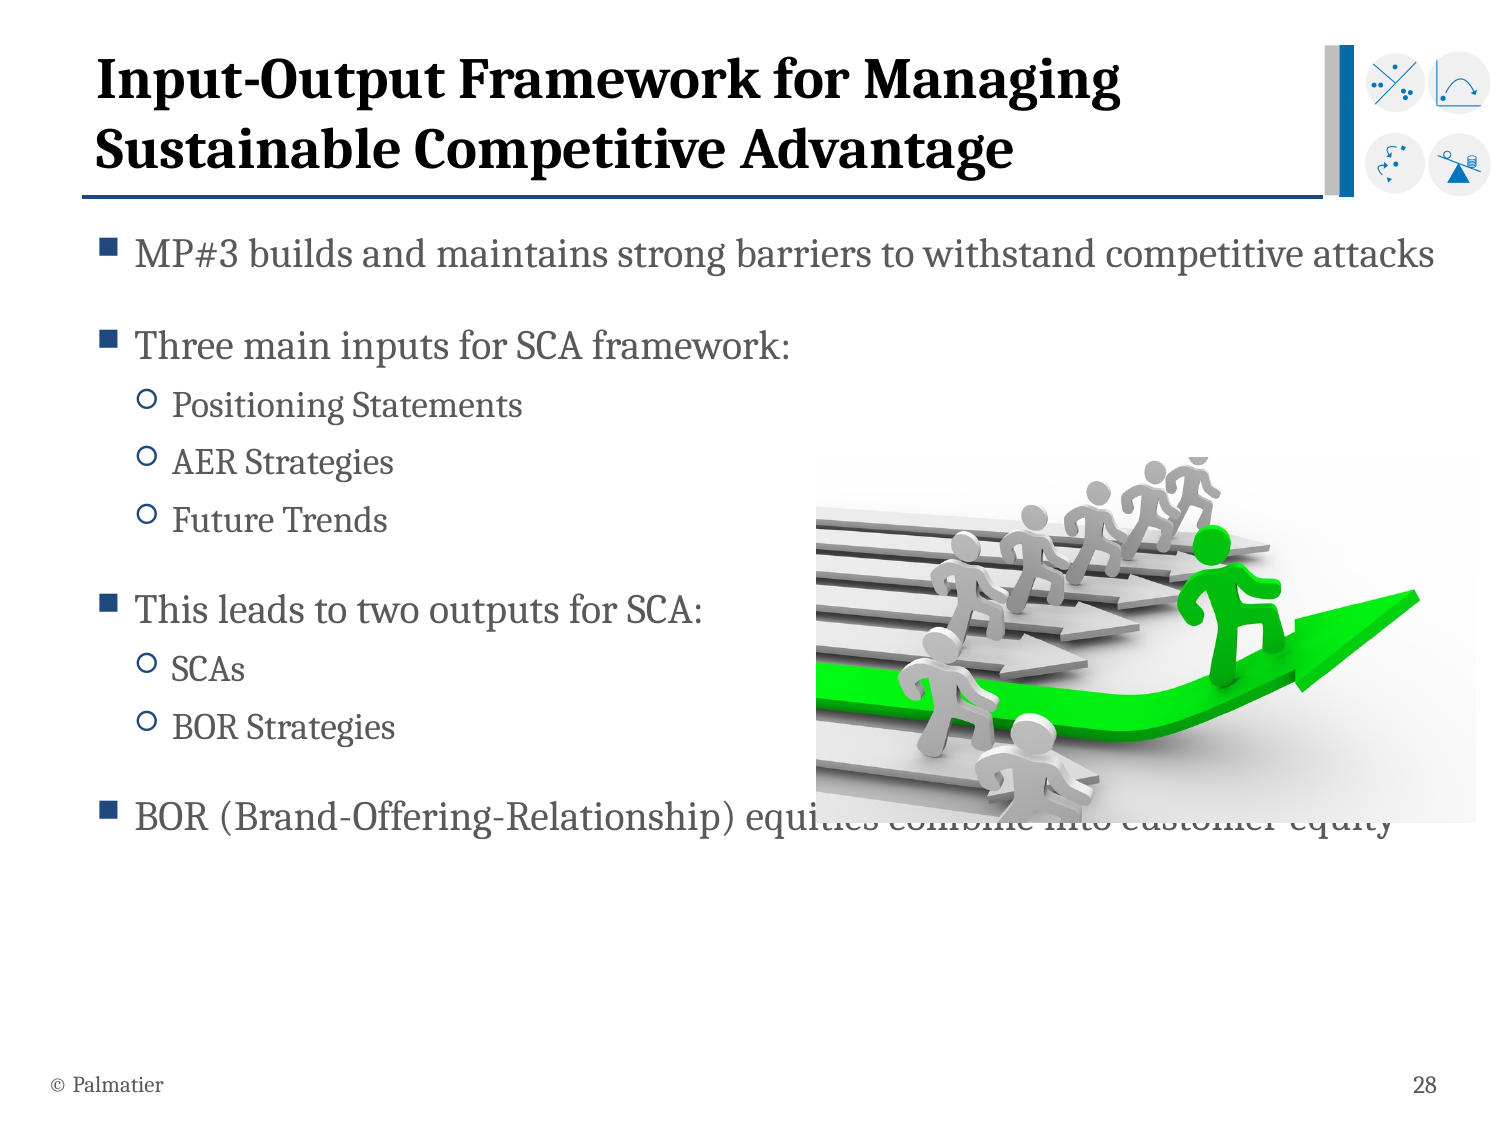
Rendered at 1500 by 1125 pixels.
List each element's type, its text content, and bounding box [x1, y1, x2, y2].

list MP#3 builds and maintains strong barriers to withstand competitive attacks Three main inputs for SCA framework: Positioning Statements AER Strategies Future Trends This leads to two outputs for SCA: SCAs BOR Strategies BOR (Brand-Offering-Relationship) equities combine into customer equity [81, 218, 1453, 1031]
picture [1356, 124, 1500, 204]
title Input-Output Framework for Managing Sustainable Competitive Advantage [81, 33, 1322, 165]
footer © Palmatier [33, 1053, 1038, 1114]
picture [816, 457, 1476, 823]
picture [1357, 42, 1500, 122]
slide_number 28 [1361, 1053, 1453, 1114]
